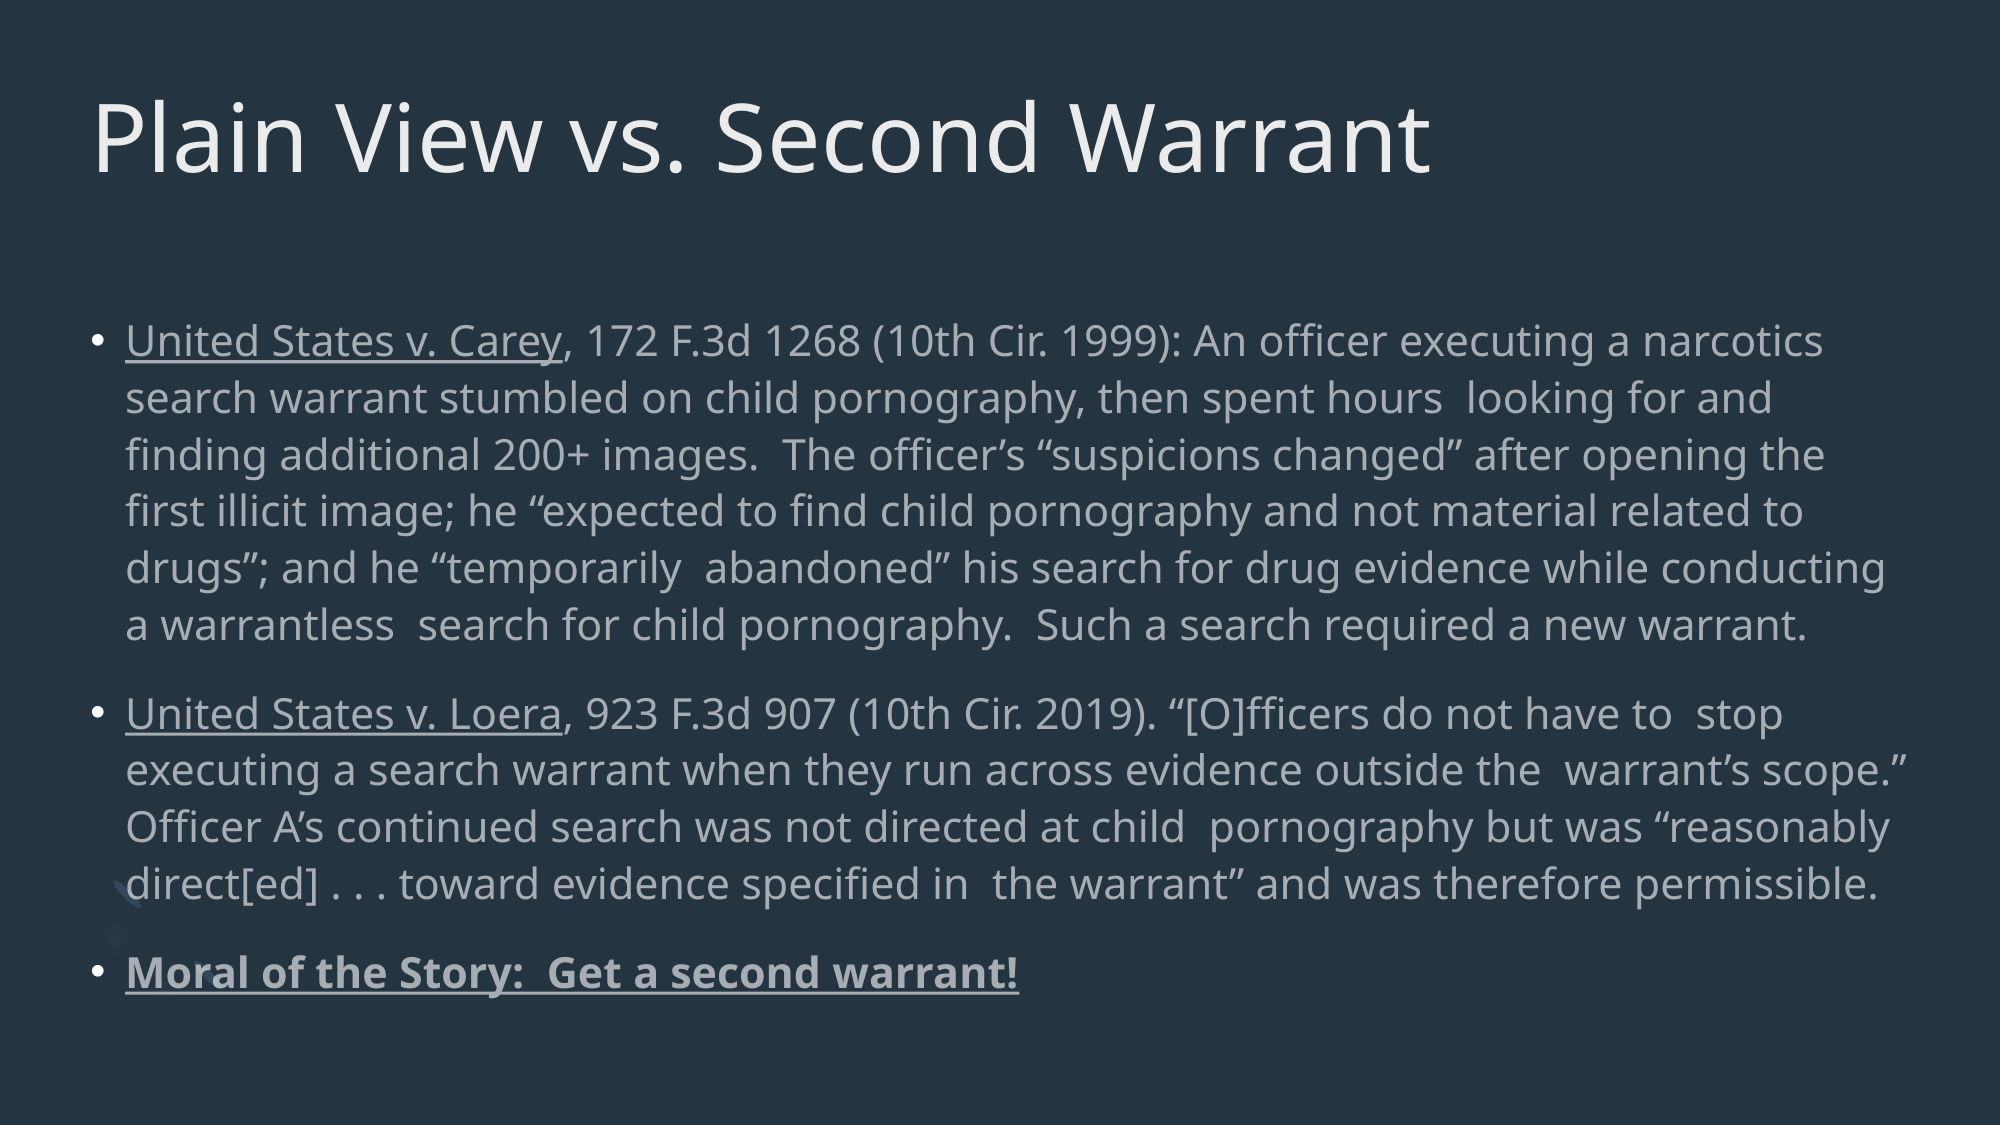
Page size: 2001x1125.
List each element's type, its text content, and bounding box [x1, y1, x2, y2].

title Plain View vs. Second Warrant [90, 90, 1910, 308]
list United States v. Carey, 172 F.3d 1268 (10th Cir. 1999): An officer executing a narcotics search warrant stumbled on child pornography, then spent hours looking for and finding additional 200+ images. The officer’s “suspicions changed” after opening the first illicit image; he “expected to find child pornography and not material related to drugs”; and he “temporarily abandoned” his search for drug evidence while conducting a warrantless search for child pornography. Such a search required a new warrant. United States v. Loera, 923 F.3d 907 (10th Cir. 2019). “[O]fficers do not have to stop executing a search warrant when they run across evidence outside the warrant’s scope.” Officer A’s continued search was not directed at child pornography but was “reasonably direct[ed] . . . toward evidence specified in the warrant” and was therefore permissible. Moral of the Story: Get a second warrant! [90, 308, 1910, 1035]
